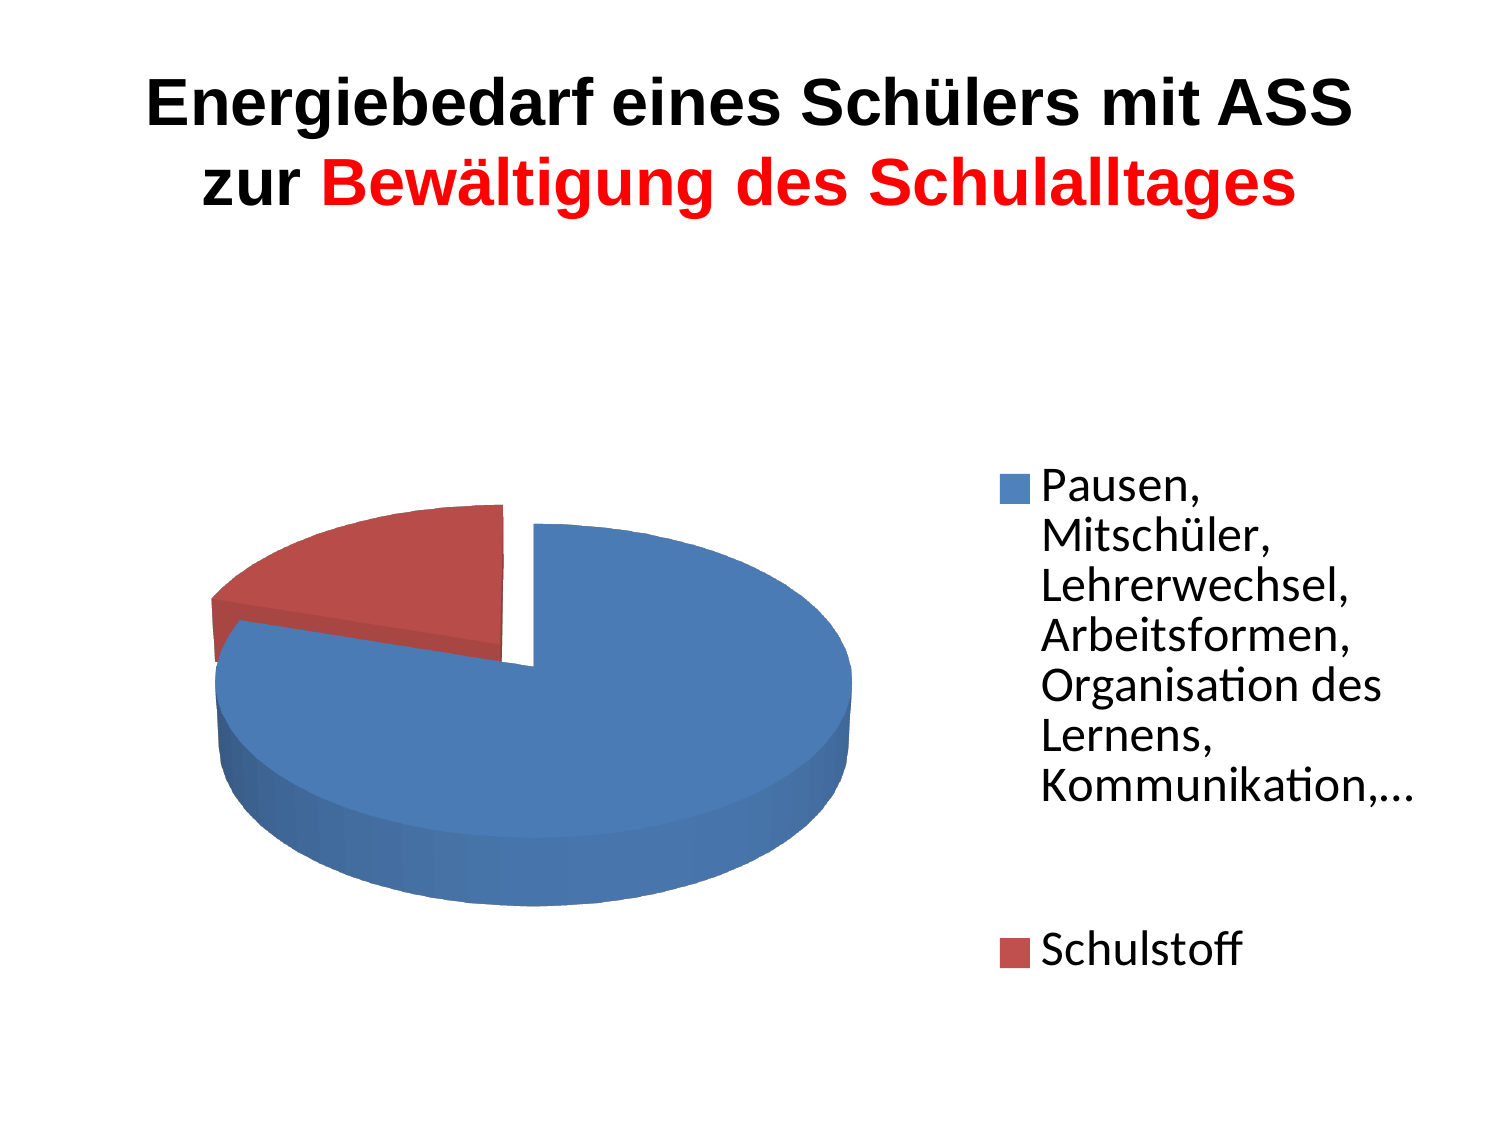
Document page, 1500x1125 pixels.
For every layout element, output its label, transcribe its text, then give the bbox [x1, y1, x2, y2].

chart [88, 349, 1439, 1093]
title Energiebedarf eines Schülers mit ASS zur Bewältigung des Schulalltages [75, 45, 1425, 233]
